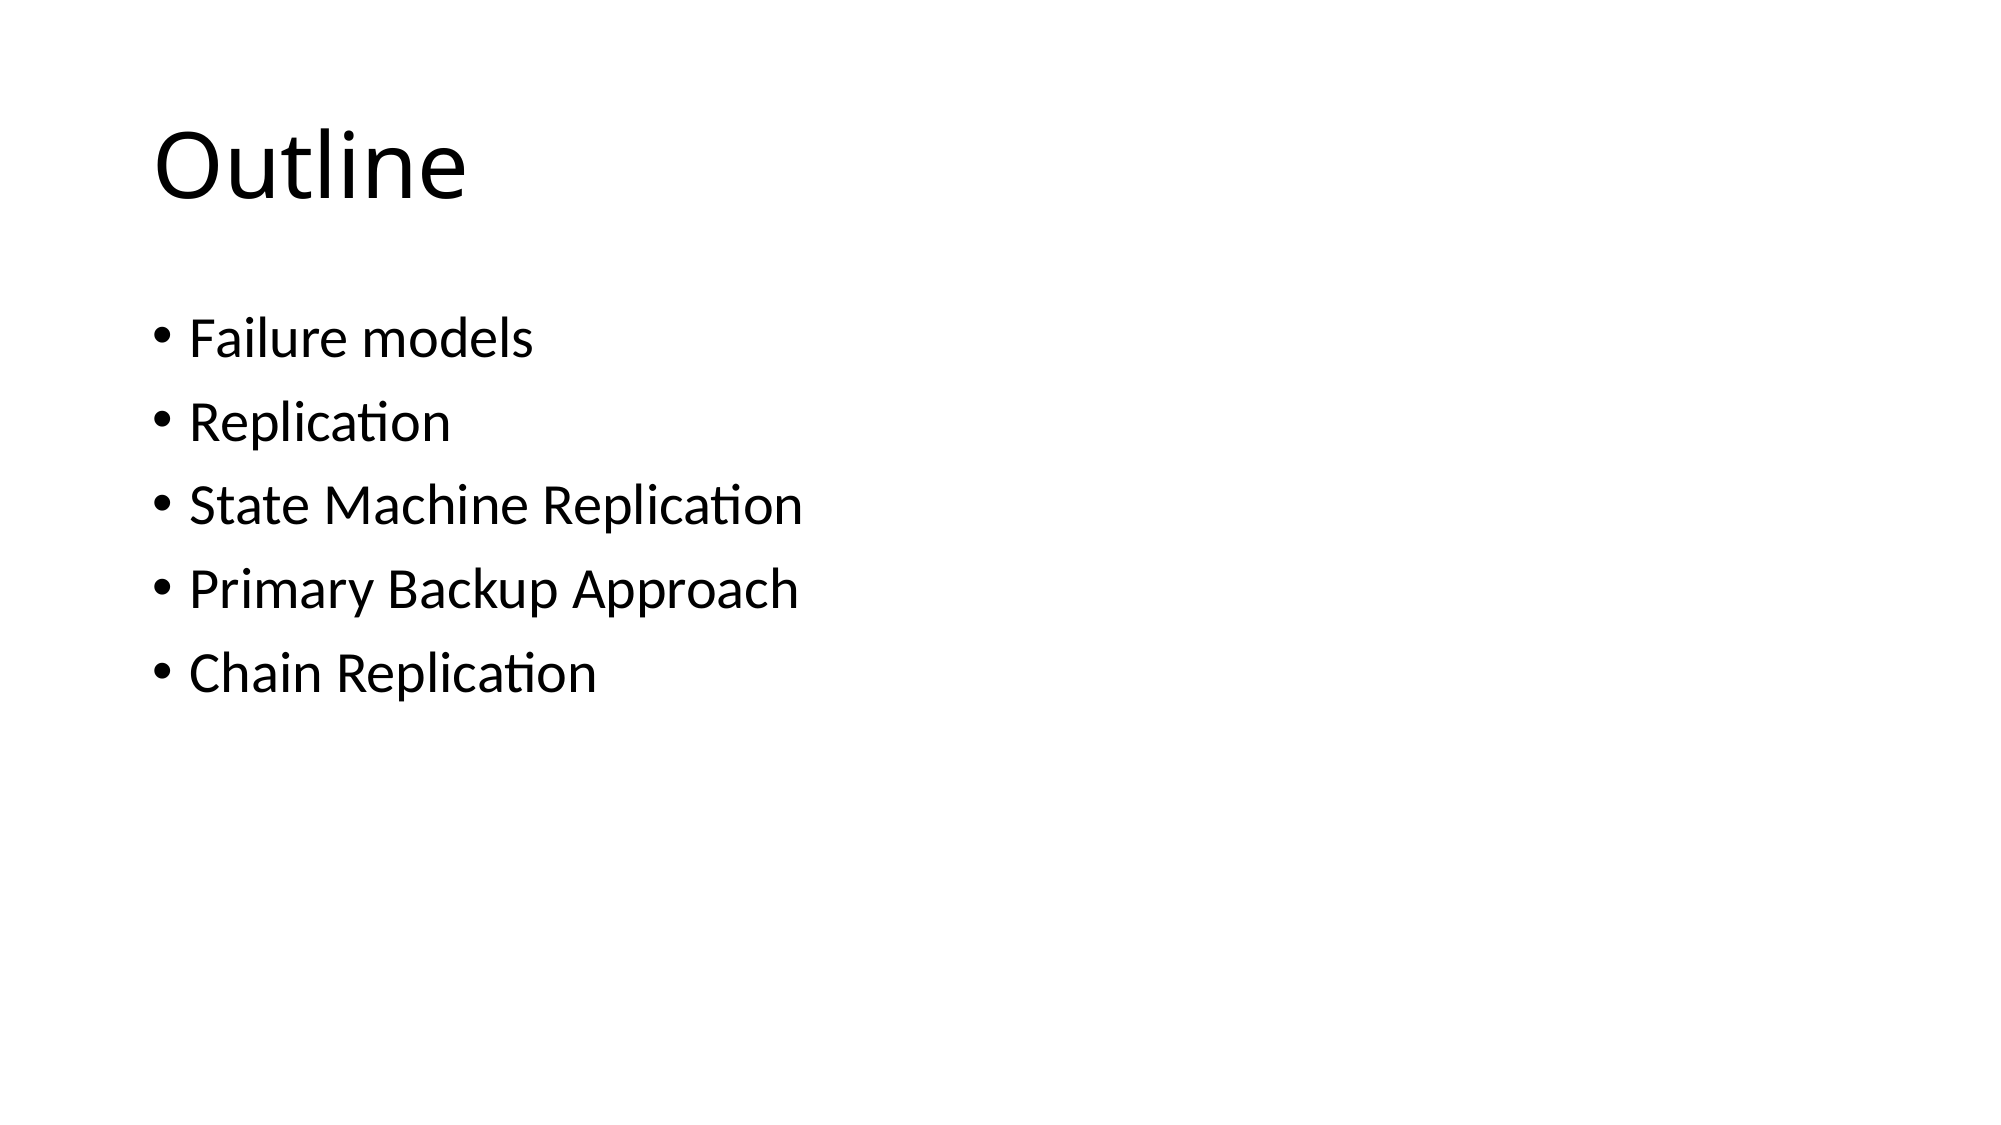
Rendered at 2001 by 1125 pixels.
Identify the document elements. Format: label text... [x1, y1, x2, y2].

title Outline [137, 59, 1863, 278]
list Failure models Replication State Machine Replication Primary Backup Approach Chain Replication [137, 299, 1863, 1014]
